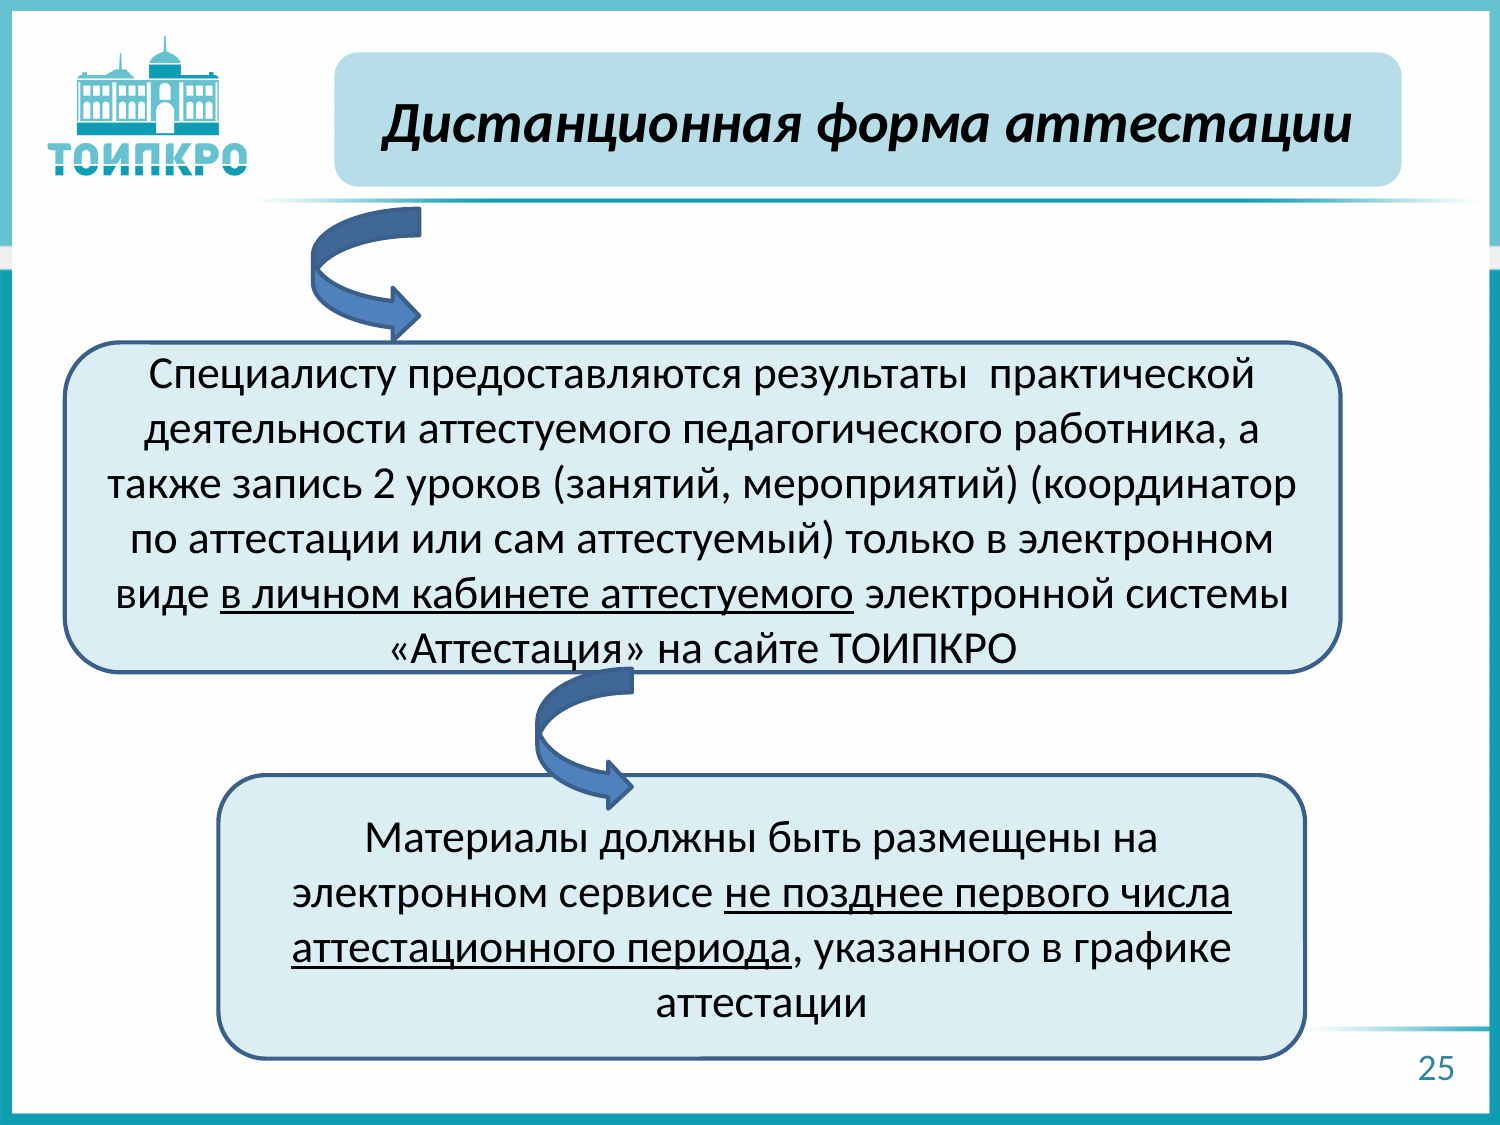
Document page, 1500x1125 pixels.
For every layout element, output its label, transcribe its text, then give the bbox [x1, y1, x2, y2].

picture [0, 0, 1500, 1125]
slide_number 25 [1120, 1077, 1471, 1095]
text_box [52, 18, 1471, 1071]
